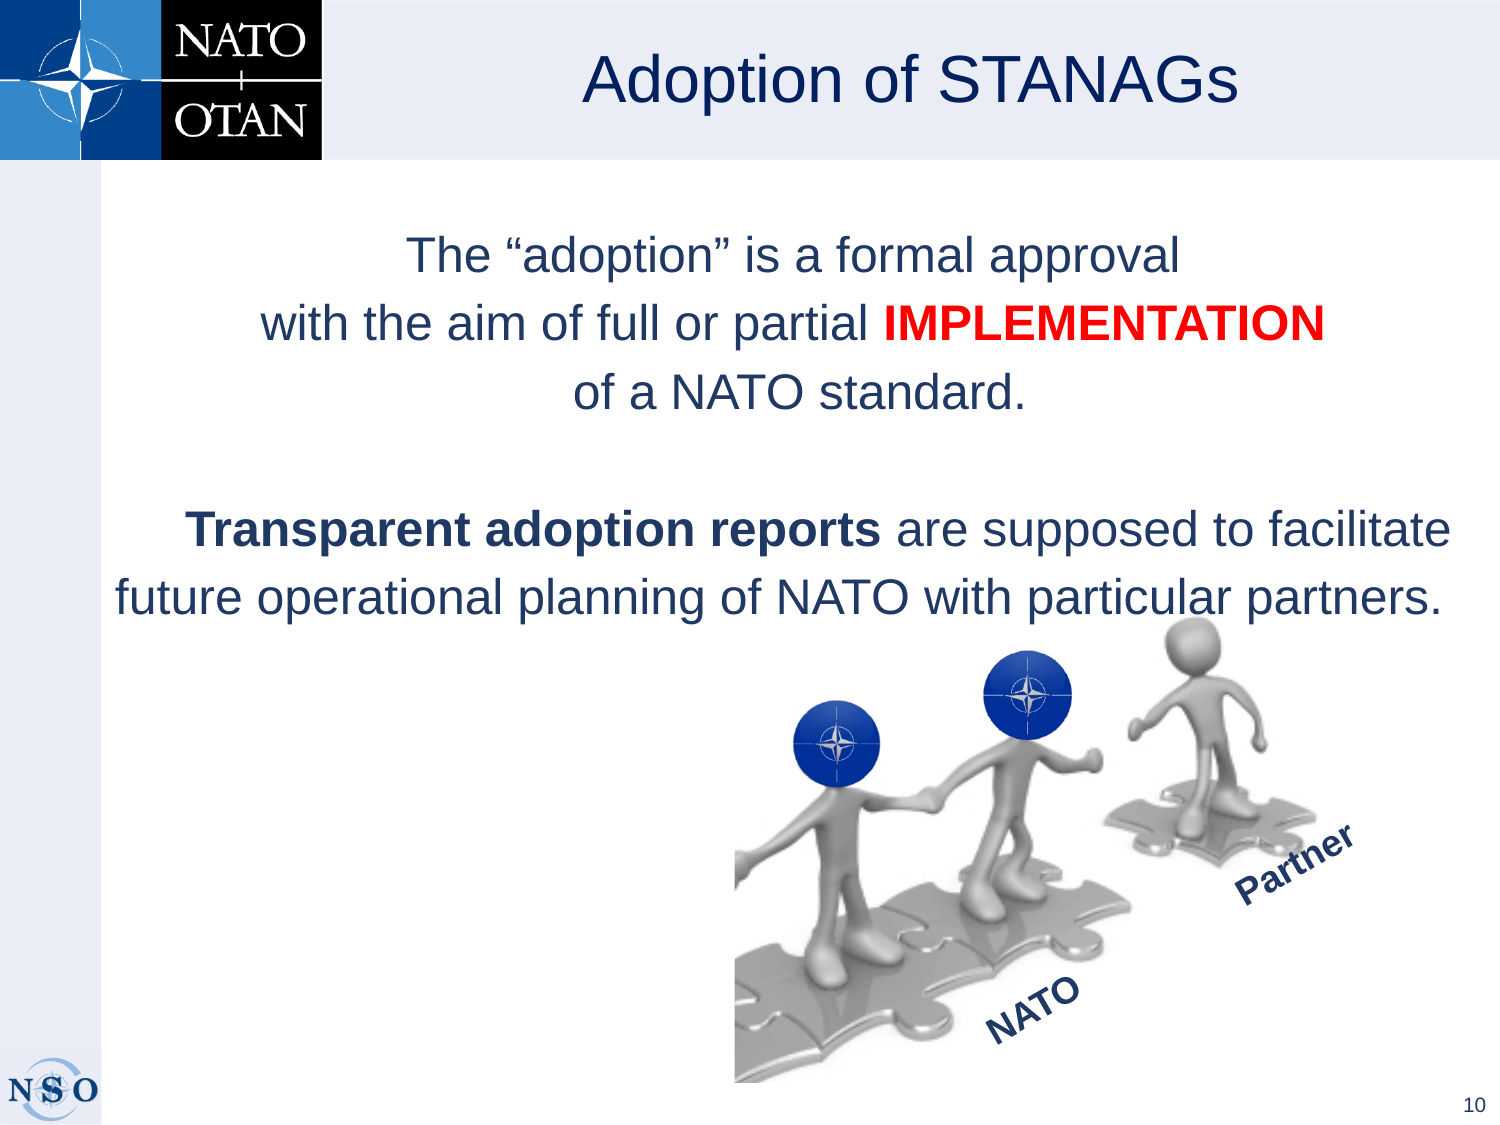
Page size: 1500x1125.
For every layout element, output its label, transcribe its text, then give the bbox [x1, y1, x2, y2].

slide_number 10 [1163, 1064, 1500, 1125]
picture [734, 612, 1321, 1083]
text_box Partner [1321, 790, 1390, 882]
picture [0, 0, 322, 160]
picture [1, 1052, 102, 1124]
text_box The “adoption” is a formal approval with the aim of full or partial IMPLEMENTATION of a NATO standard. Transparent adoption reports are supposed to facilitate future operational planning of NATO with particular partners. [100, 206, 1500, 632]
text_box Adoption of STANAGs [322, 0, 1500, 161]
